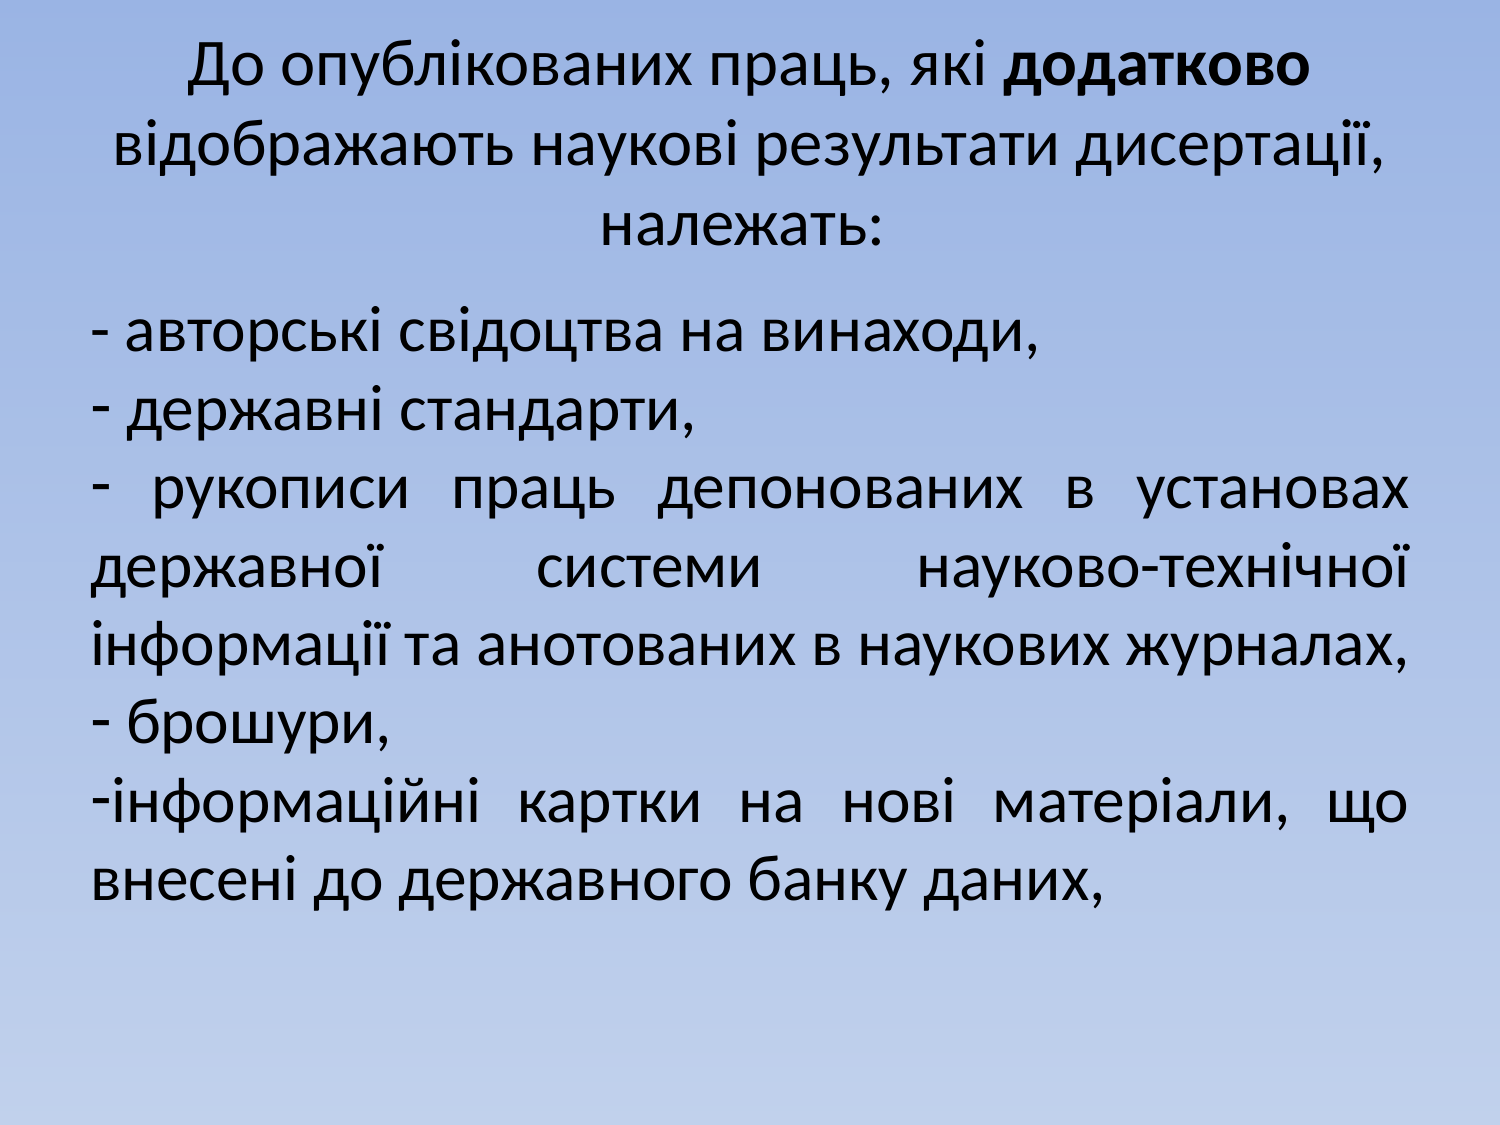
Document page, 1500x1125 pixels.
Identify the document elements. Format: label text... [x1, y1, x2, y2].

title До опублікованих праць, які додатково відображають наукові результати дисертації, належать: [74, 44, 1426, 233]
list - авторські свідоцтва на винаходи, державні стандарти, рукописи праць депонованих в установах державної системи науково-технічної інформації та анотованих в наукових журналах, брошури, інформаційні картки на нові матеріали, що внесені до державного банку даних, [74, 278, 1426, 1006]
